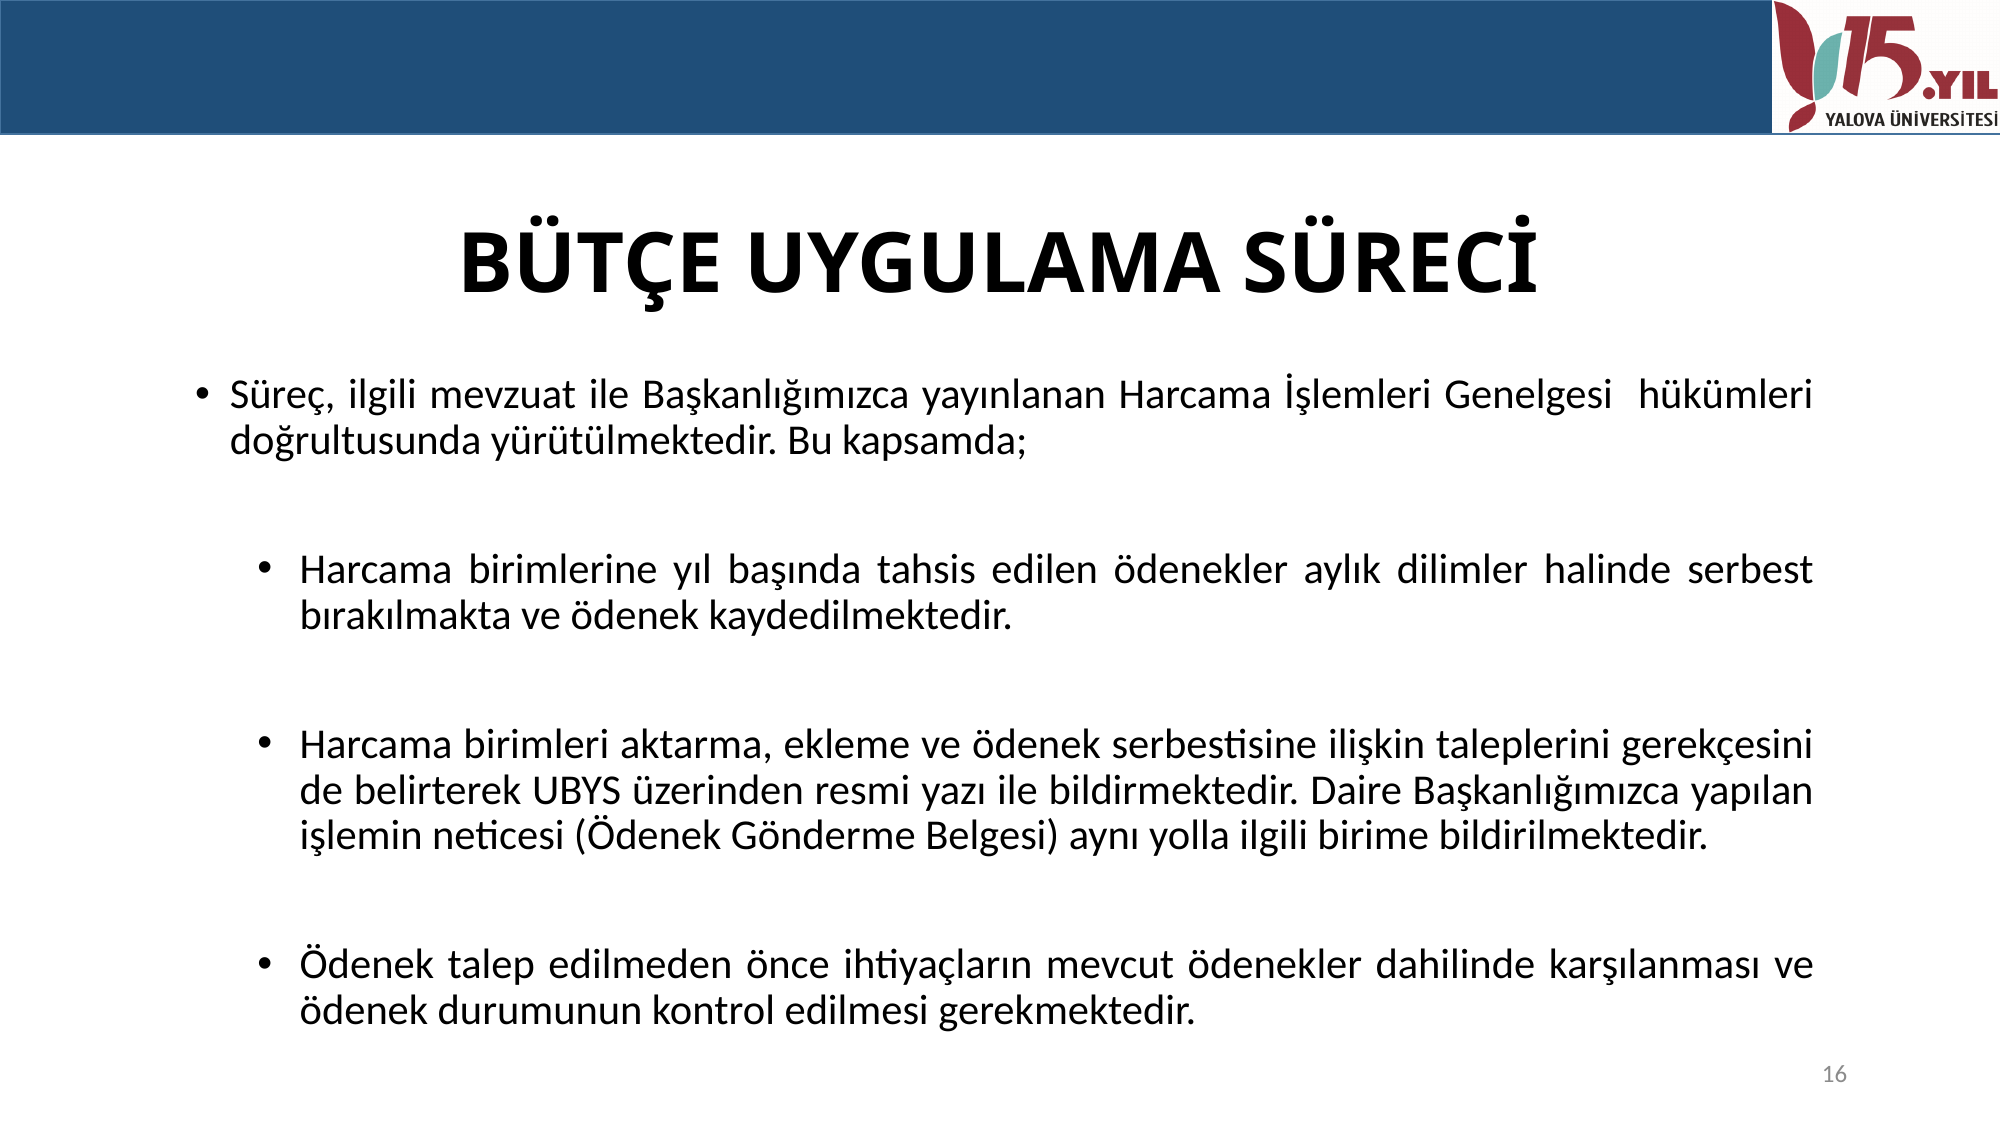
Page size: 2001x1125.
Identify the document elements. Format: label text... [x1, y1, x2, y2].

text_box [0, 0, 2000, 135]
slide_number 16 [1412, 1042, 1863, 1103]
list Süreç, ilgili mevzuat ile Başkanlığımızca yayınlanan Harcama İşlemleri Genelgesi hükümleri doğrultusunda yürütülmektedir. Bu kapsamda; Harcama birimlerine yıl başında tahsis edilen ödenekler aylık dilimler halinde serbest bırakılmakta ve ödenek kaydedilmektedir. Harcama birimleri aktarma, ekleme ve ödenek serbestisine ilişkin taleplerini gerekçesini de belirterek UBYS üzerinden resmi yazı ile bildirmektedir. Daire Başkanlığımızca yapılan işlemin neticesi (Ödenek Gönderme Belgesi) aynı yolla ilgili birime bildirilmektedir. Ödenek talep edilmeden önce ihtiyaçların mevcut ödenekler dahilinde karşılanması ve ödenek durumunun kontrol edilmesi gerekmektedir. [180, 364, 1830, 1092]
title BÜTÇE UYGULAMA SÜRECİ [136, 210, 1861, 320]
picture [1772, 0, 2000, 133]
